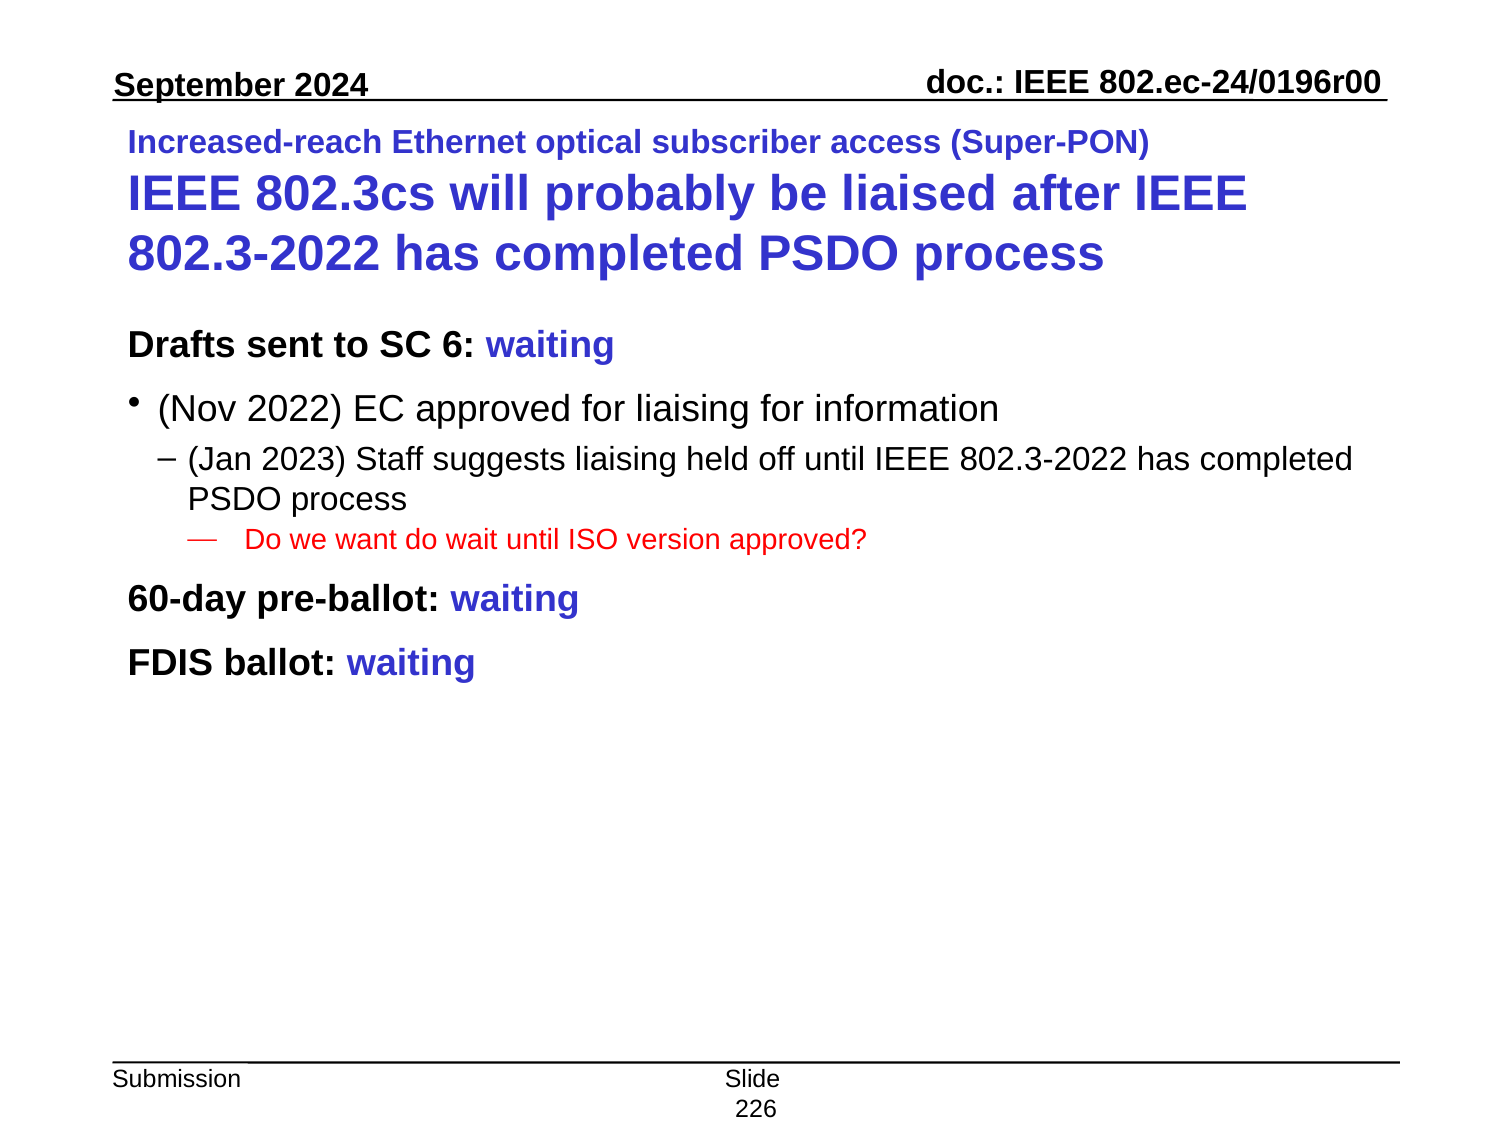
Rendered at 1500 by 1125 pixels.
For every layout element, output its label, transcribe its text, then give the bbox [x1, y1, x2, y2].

slide_number Slide 226 [709, 1061, 803, 1093]
title Increased-reach Ethernet optical subscriber access (Super-PON) IEEE 802.3cs will probably be liaised after IEEE 802.3-2022 has completed PSDO process [112, 112, 1388, 288]
list Drafts sent to SC 6: waiting (Nov 2022) EC approved for liaising for information (Jan 2023) Staff suggests liaising held off until IEEE 802.3-2022 has completed PSDO process Do we want do wait until ISO version approved? 60-day pre-ballot: waiting FDIS ballot: waiting [112, 312, 1388, 988]
